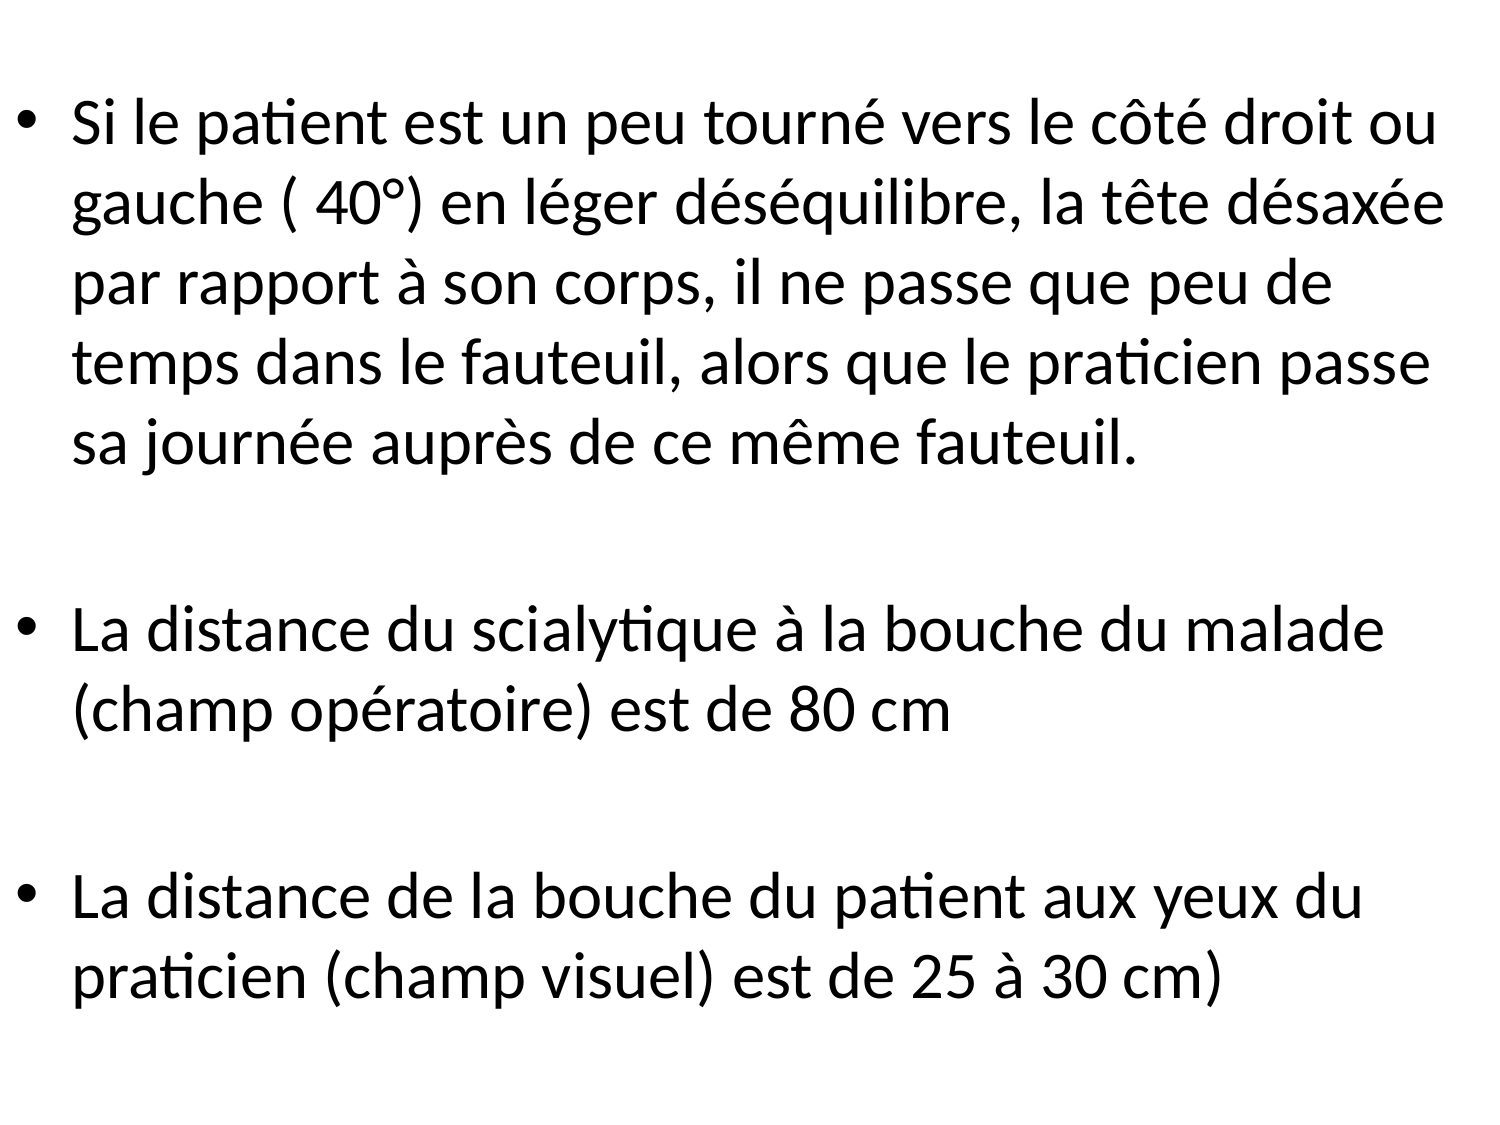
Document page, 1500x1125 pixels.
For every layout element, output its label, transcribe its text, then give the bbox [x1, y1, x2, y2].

list Si le patient est un peu tourné vers le côté droit ou gauche ( 40°) en léger déséquilibre, la tête désaxée par rapport à son corps, il ne passe que peu de temps dans le fauteuil, alors que le praticien passe sa journée auprès de ce même fauteuil. La distance du scialytique à la bouche du malade (champ opératoire) est de 80 cm La distance de la bouche du patient aux yeux du praticien (champ visuel) est de 25 à 30 cm) [0, 70, 1500, 1125]
